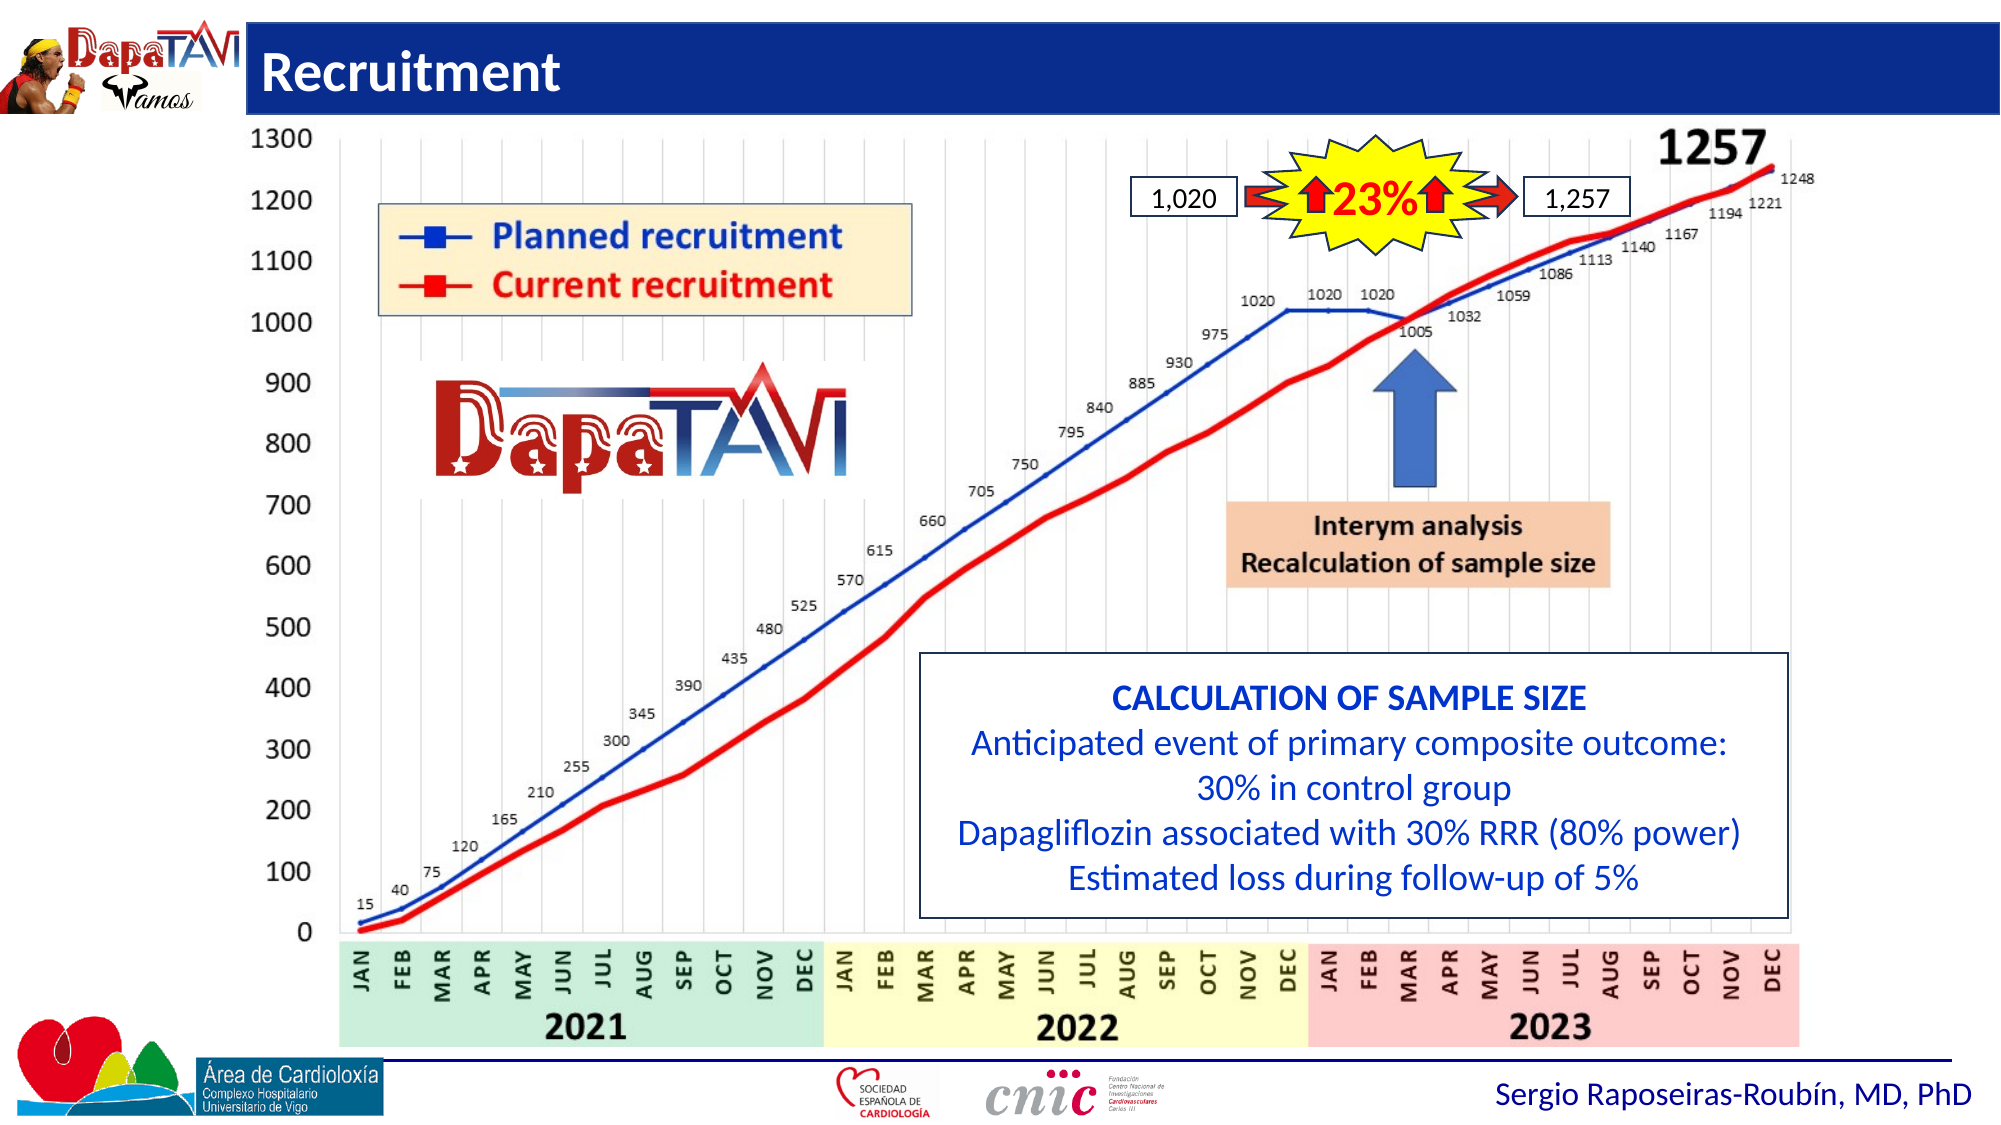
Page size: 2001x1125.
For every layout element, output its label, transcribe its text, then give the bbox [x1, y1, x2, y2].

text_box Recruitment [246, 22, 2000, 115]
picture [0, 18, 241, 114]
picture [835, 1064, 941, 1121]
text_box Sergio Raposeiras-Roubín, MD, PhD [1480, 1065, 1989, 1120]
picture [12, 121, 1838, 1120]
picture [976, 1069, 1168, 1122]
